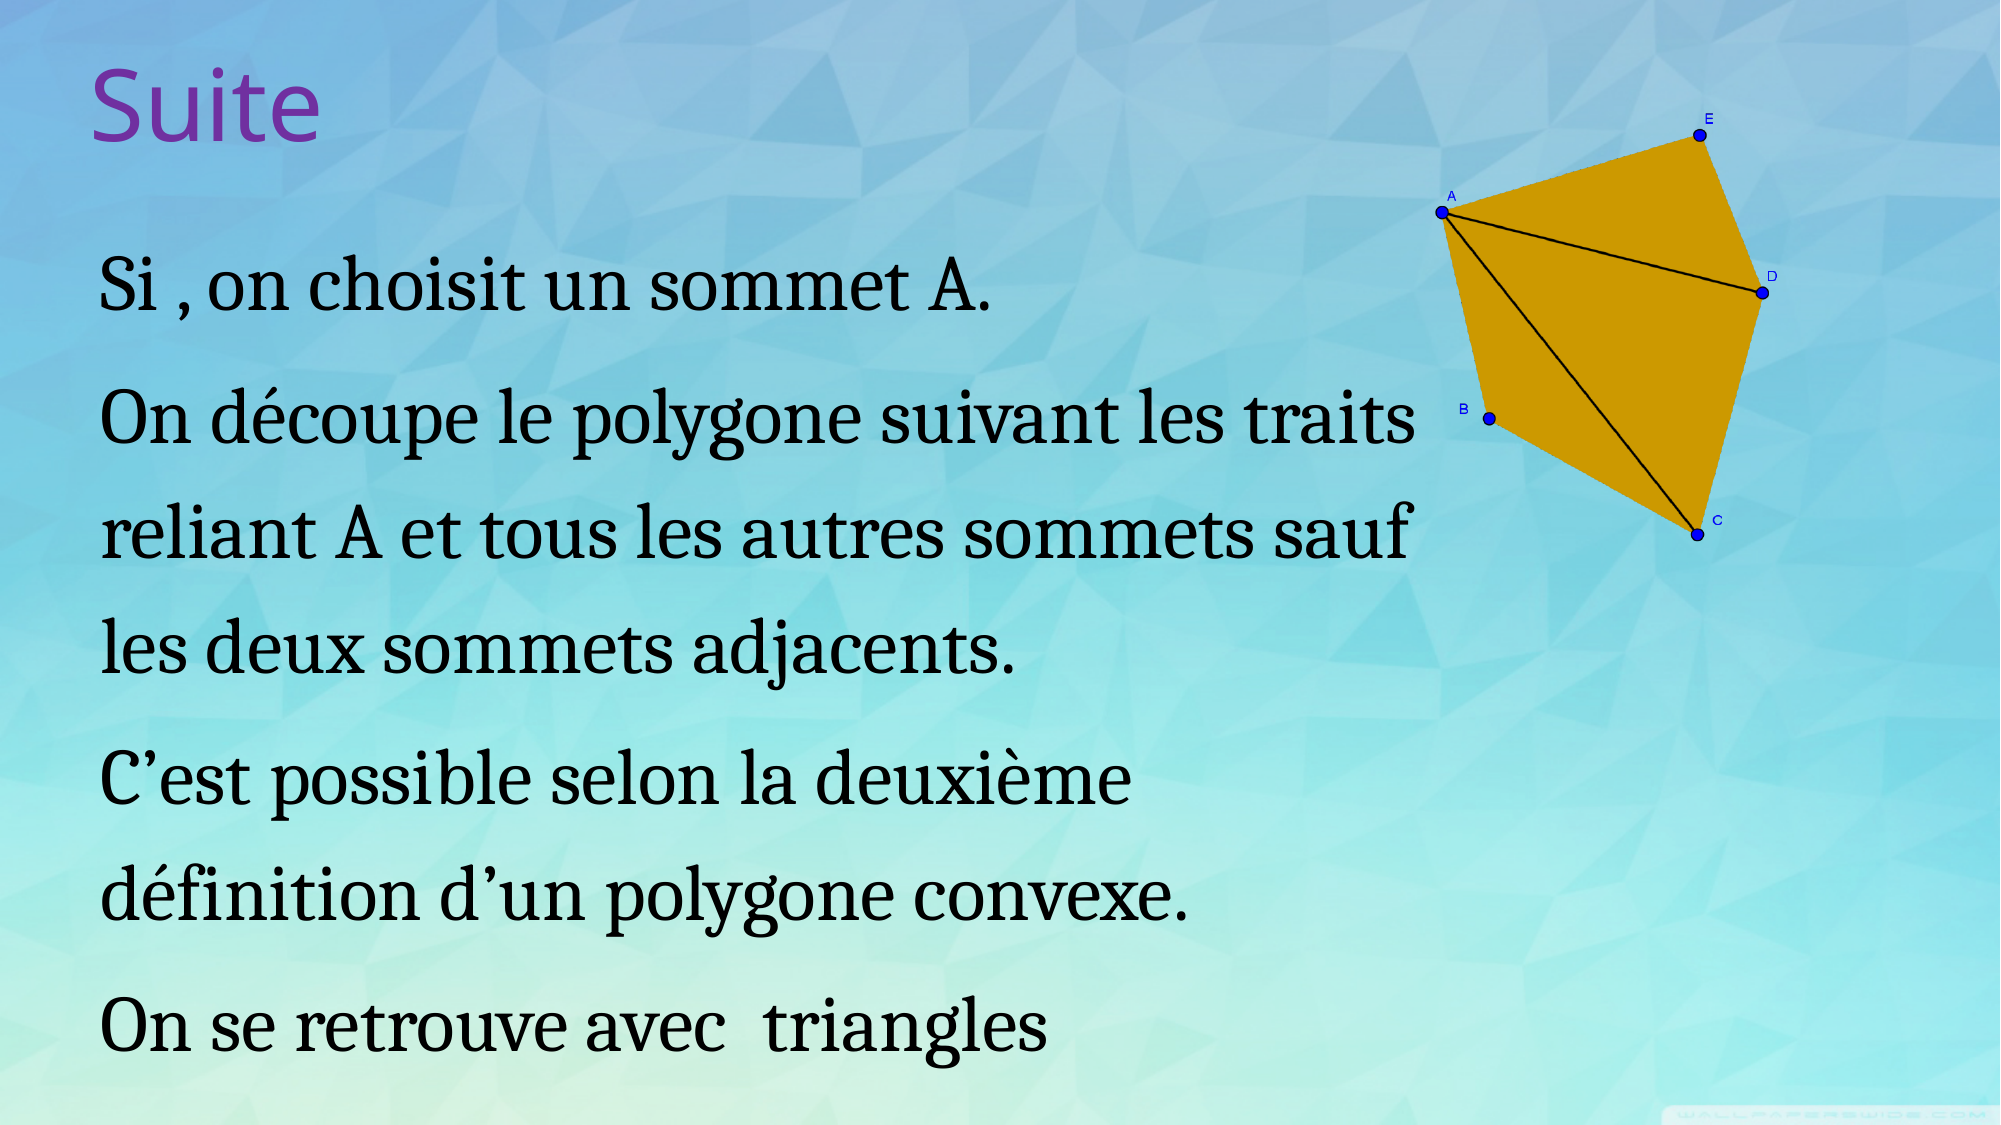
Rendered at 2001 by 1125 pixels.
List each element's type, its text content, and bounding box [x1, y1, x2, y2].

table_header [0, 0, 2000, 1125]
picture [1300, 57, 1971, 577]
title Suite [74, 0, 1800, 218]
